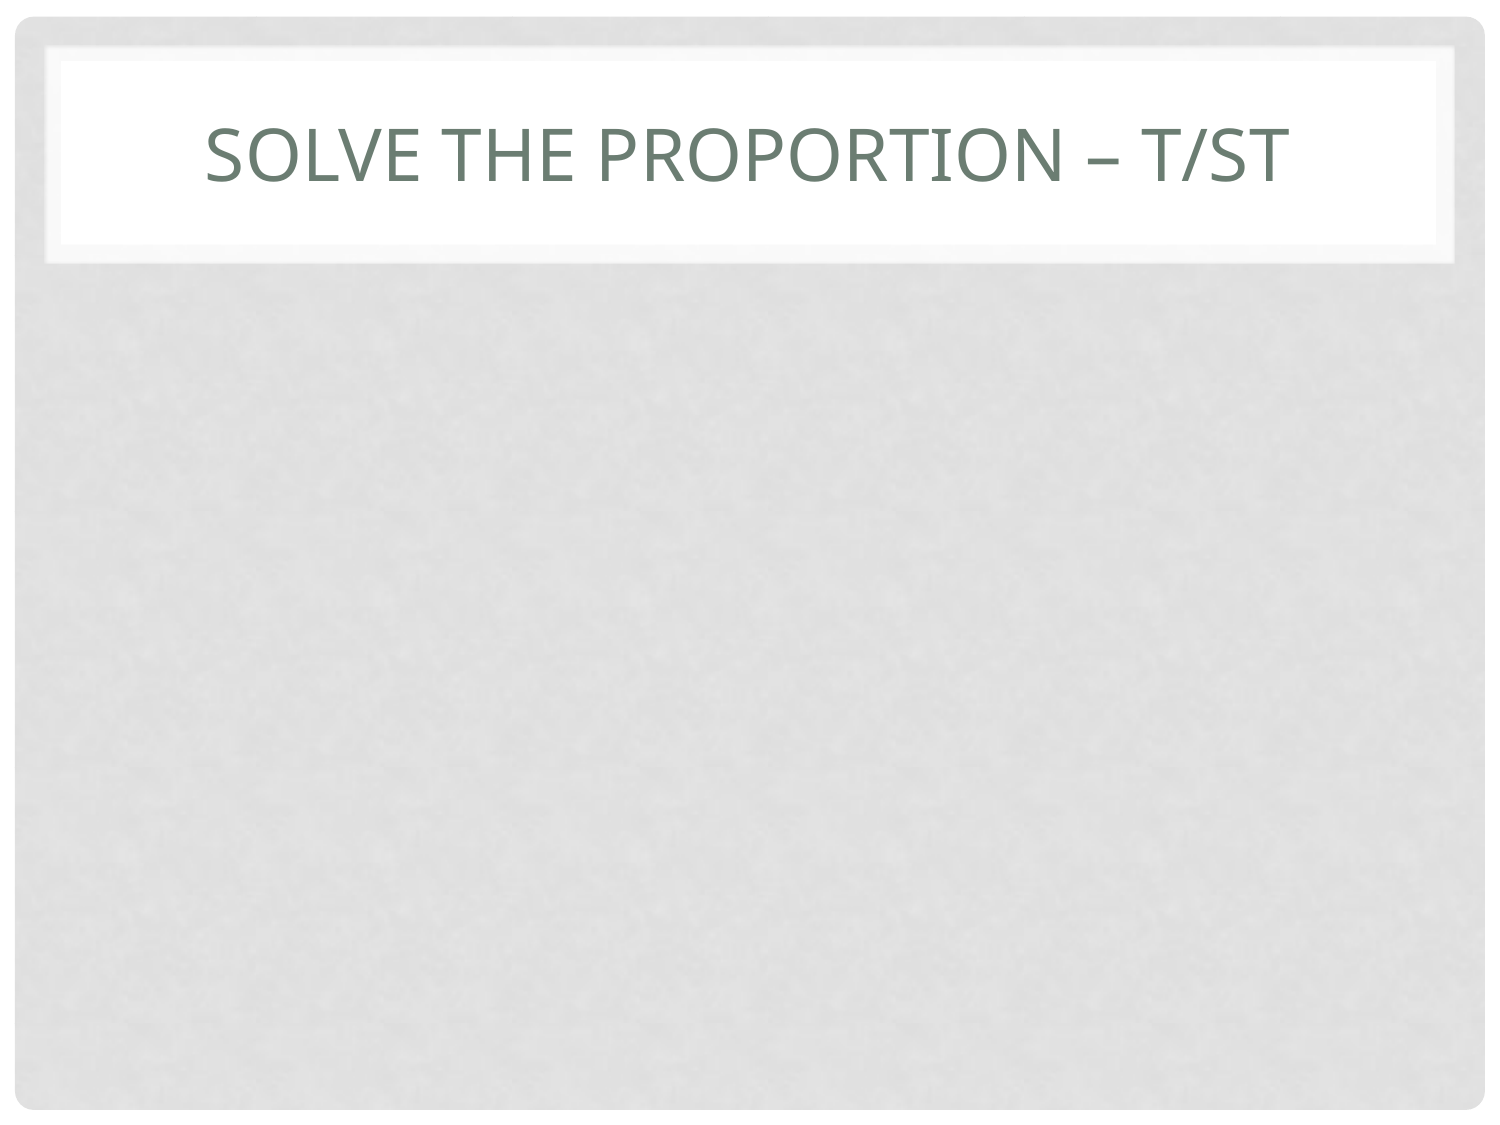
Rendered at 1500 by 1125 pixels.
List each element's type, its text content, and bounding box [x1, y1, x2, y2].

title Solve the proportion – t/st [69, 66, 1425, 238]
